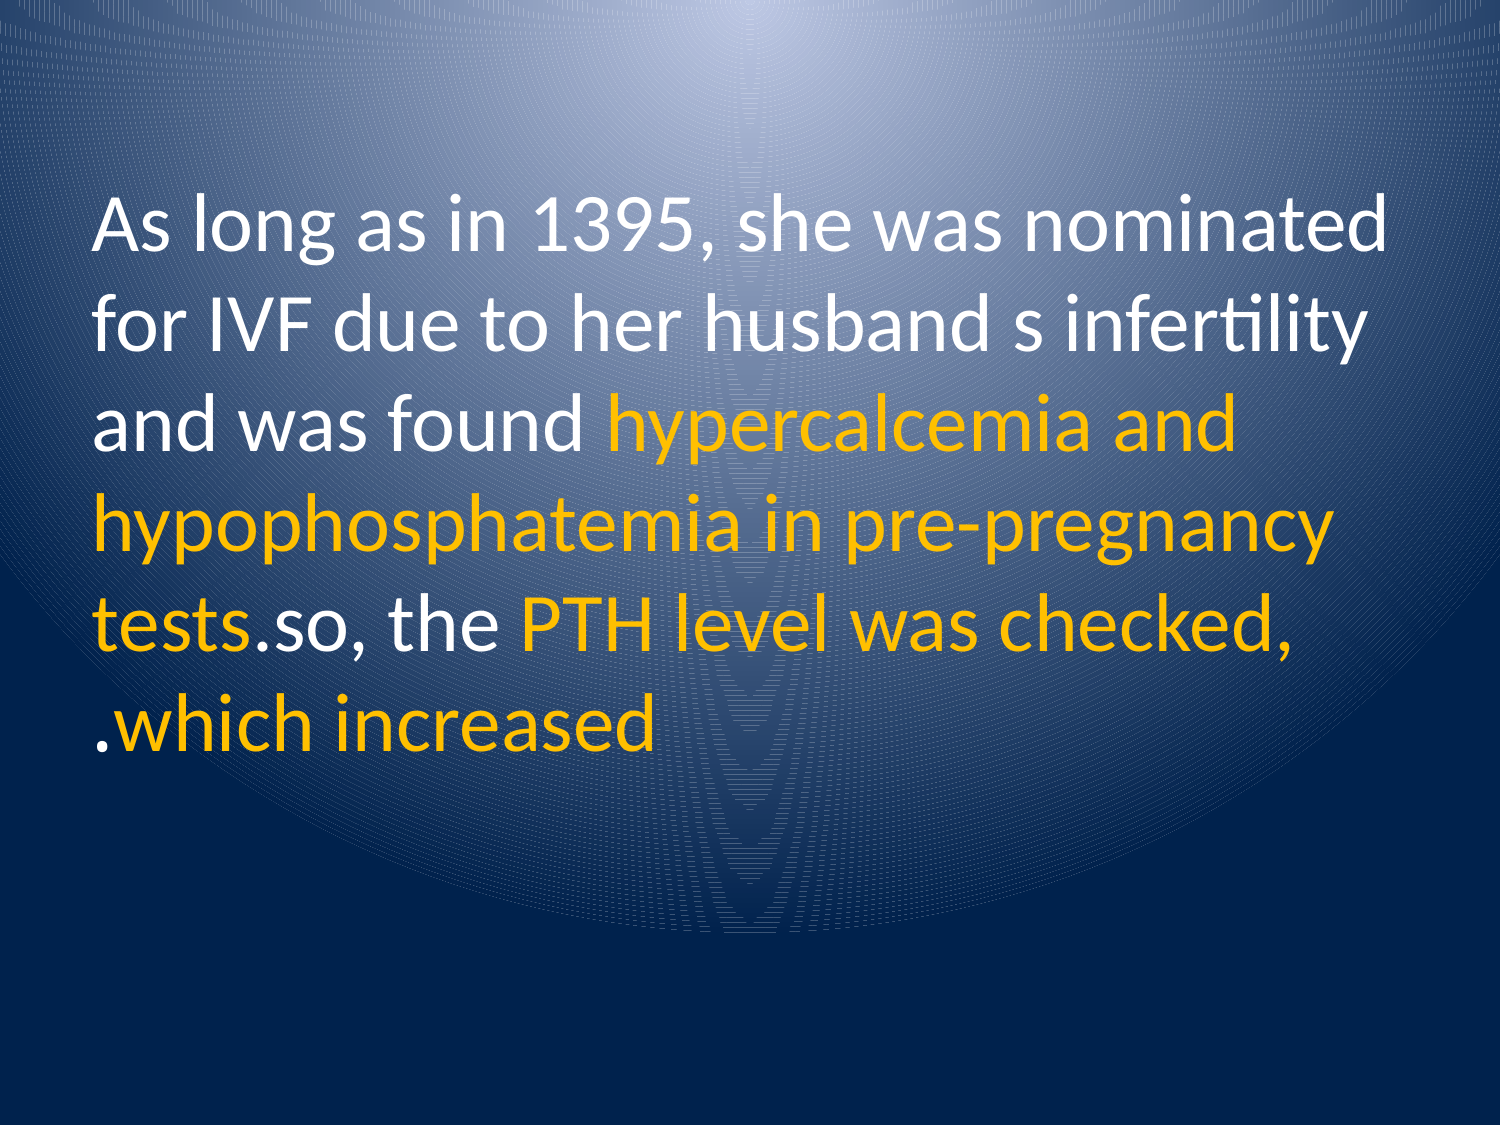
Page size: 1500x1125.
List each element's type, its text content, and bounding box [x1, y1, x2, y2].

list As long as in 1395, she was nominated for IVF due to her husband s infertility and was found hypercalcemia and hypophosphatemia in pre-pregnancy tests.so, the PTH level was checked, which increased. [76, 160, 1427, 904]
